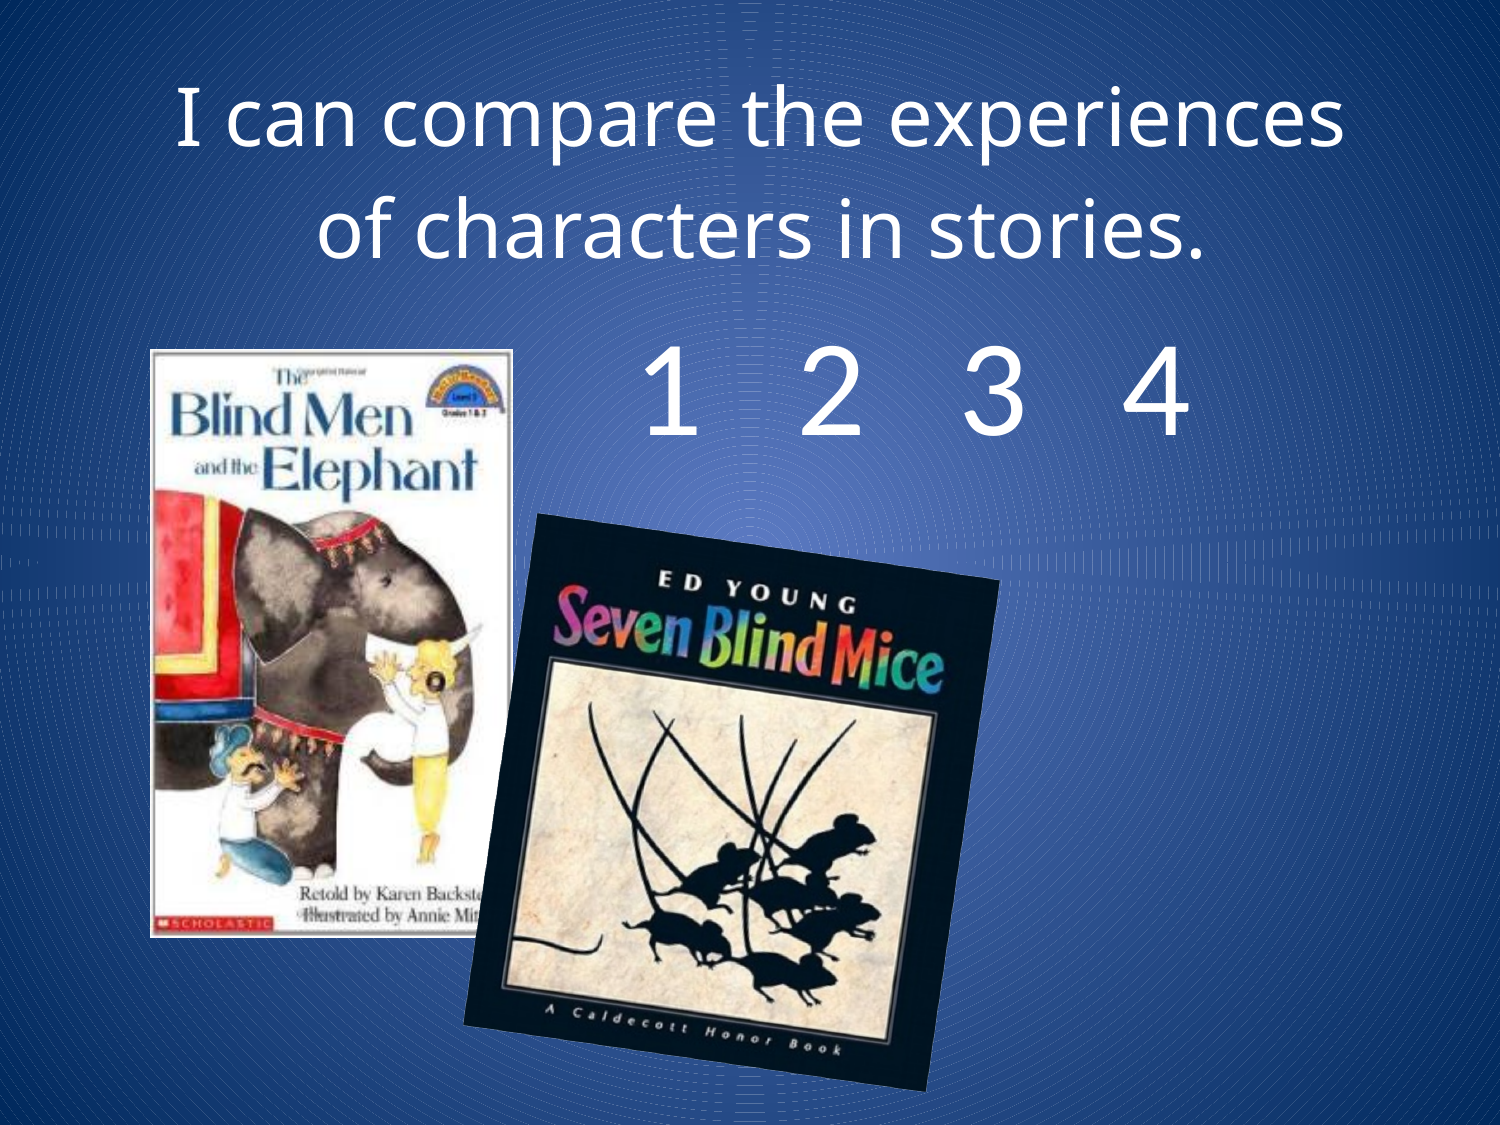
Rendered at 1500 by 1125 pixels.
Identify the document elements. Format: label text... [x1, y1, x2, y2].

picture [149, 349, 999, 1091]
title I can compare the experiences of characters in stories. [125, 50, 1400, 292]
subtitle 1 2 3 4 [387, 324, 1438, 613]
